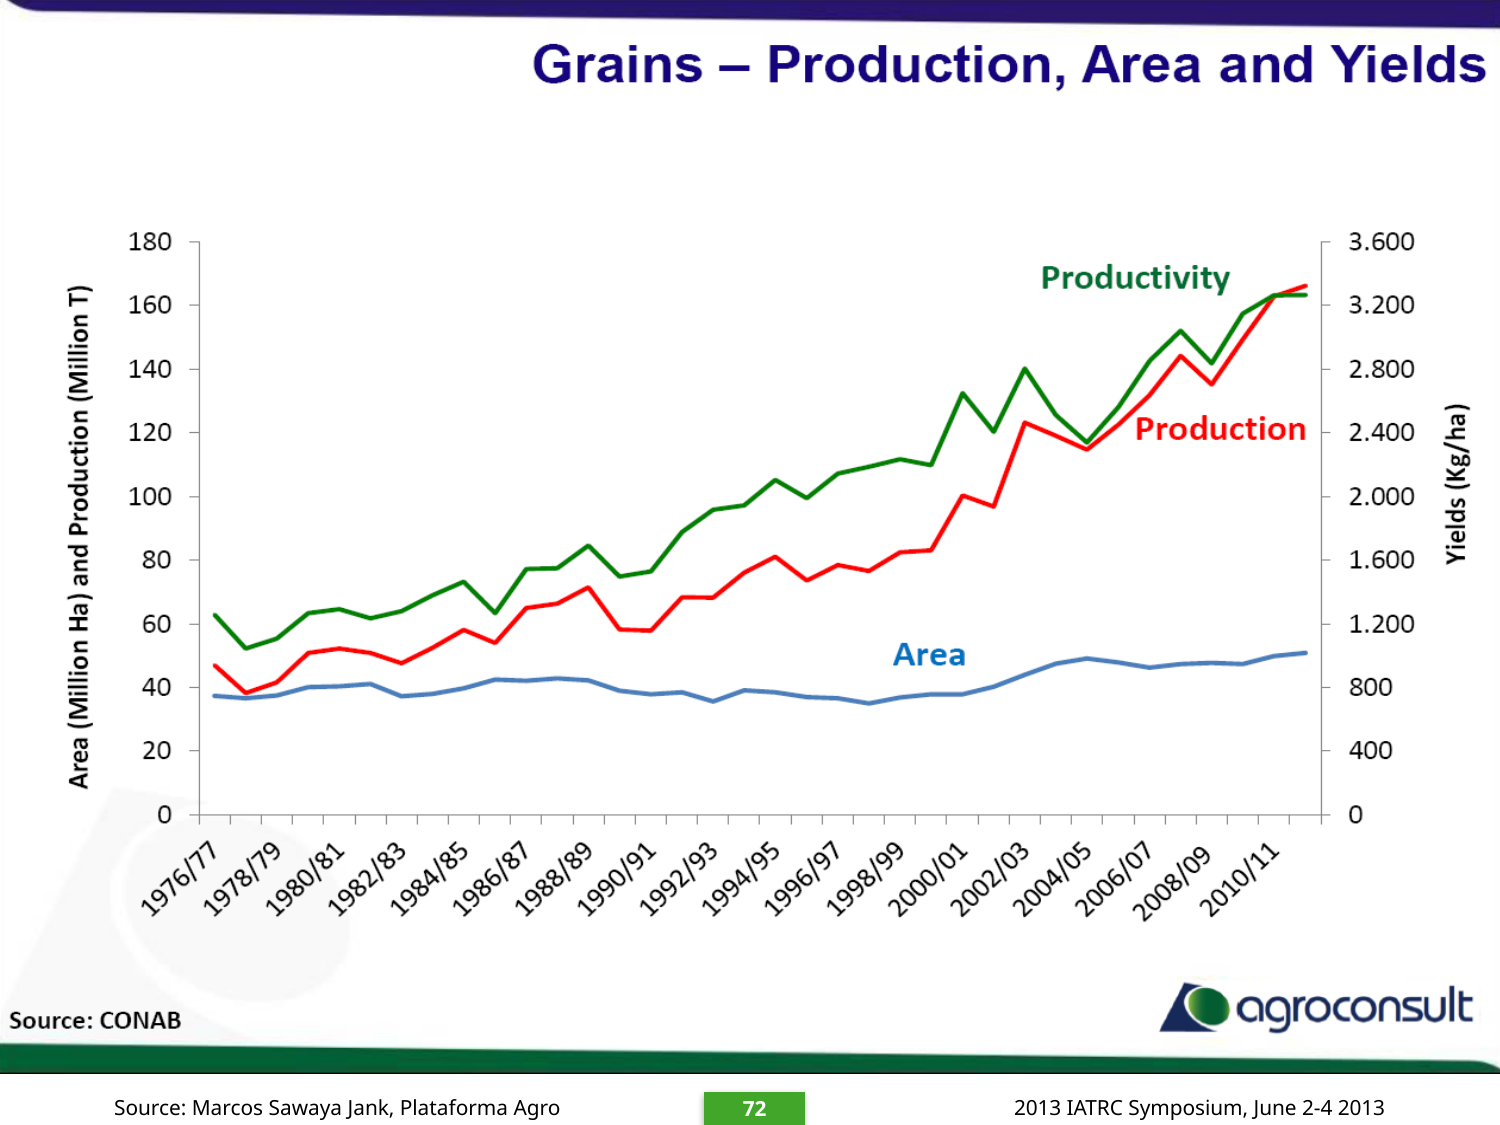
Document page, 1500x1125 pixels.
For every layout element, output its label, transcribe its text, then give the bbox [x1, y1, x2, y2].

text_box Source: Marcos Sawaya Jank, Plataforma Agro 2013 IATRC Symposium, June 2-4 2013 [99, 1087, 1411, 1125]
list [0, 0, 1500, 1075]
